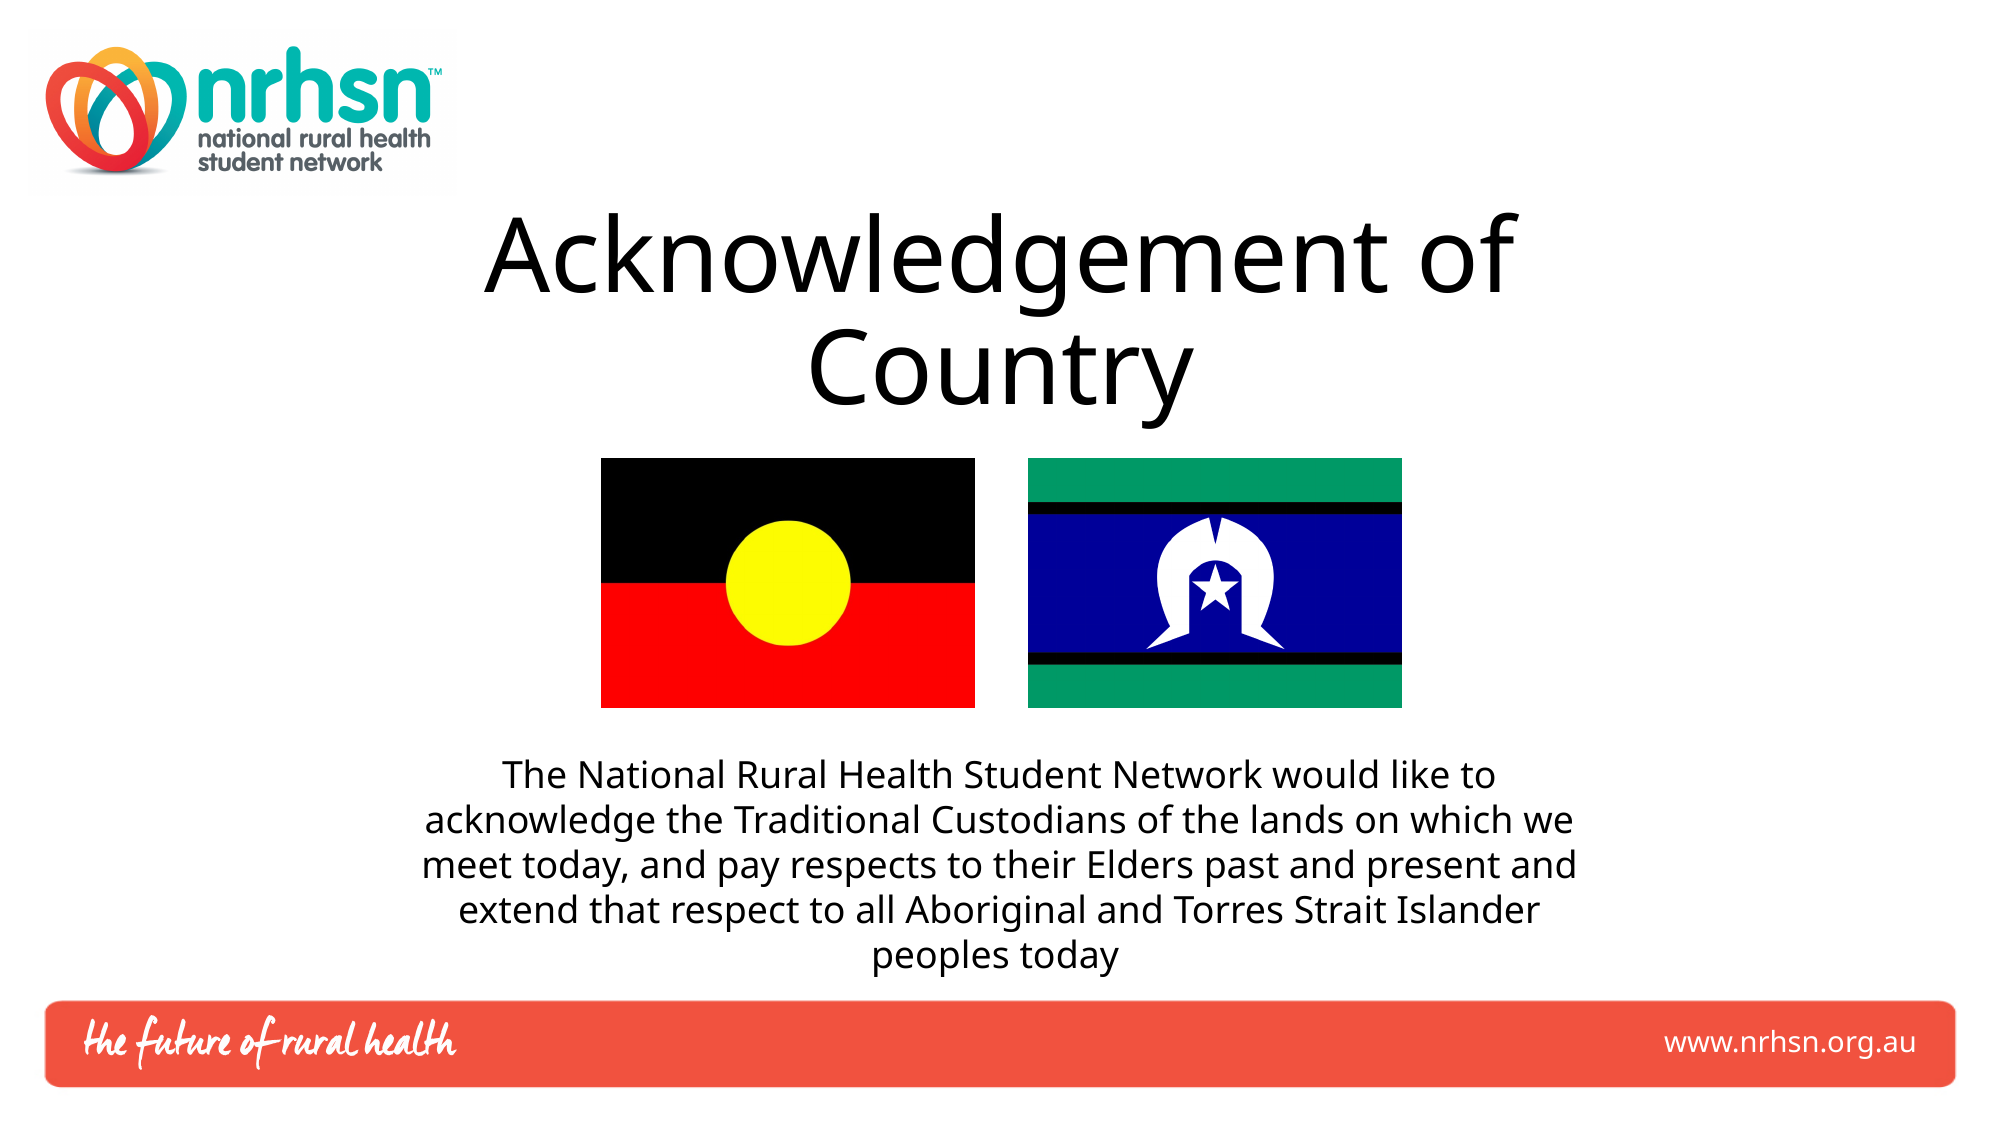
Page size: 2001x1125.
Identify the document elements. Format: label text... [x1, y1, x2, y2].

subtitle The National Rural Health Student Network would like to acknowledge the Traditional Custodians of the lands on which we meet today, and pay respects to their Elders past and present and extend that respect to all Aboriginal and Torres Strait Islander peoples today [395, 743, 1605, 985]
picture [0, 957, 2000, 1125]
picture [601, 458, 975, 708]
title Acknowledgement of Country [362, 193, 1638, 435]
picture [28, 29, 457, 196]
picture [1028, 458, 1402, 708]
